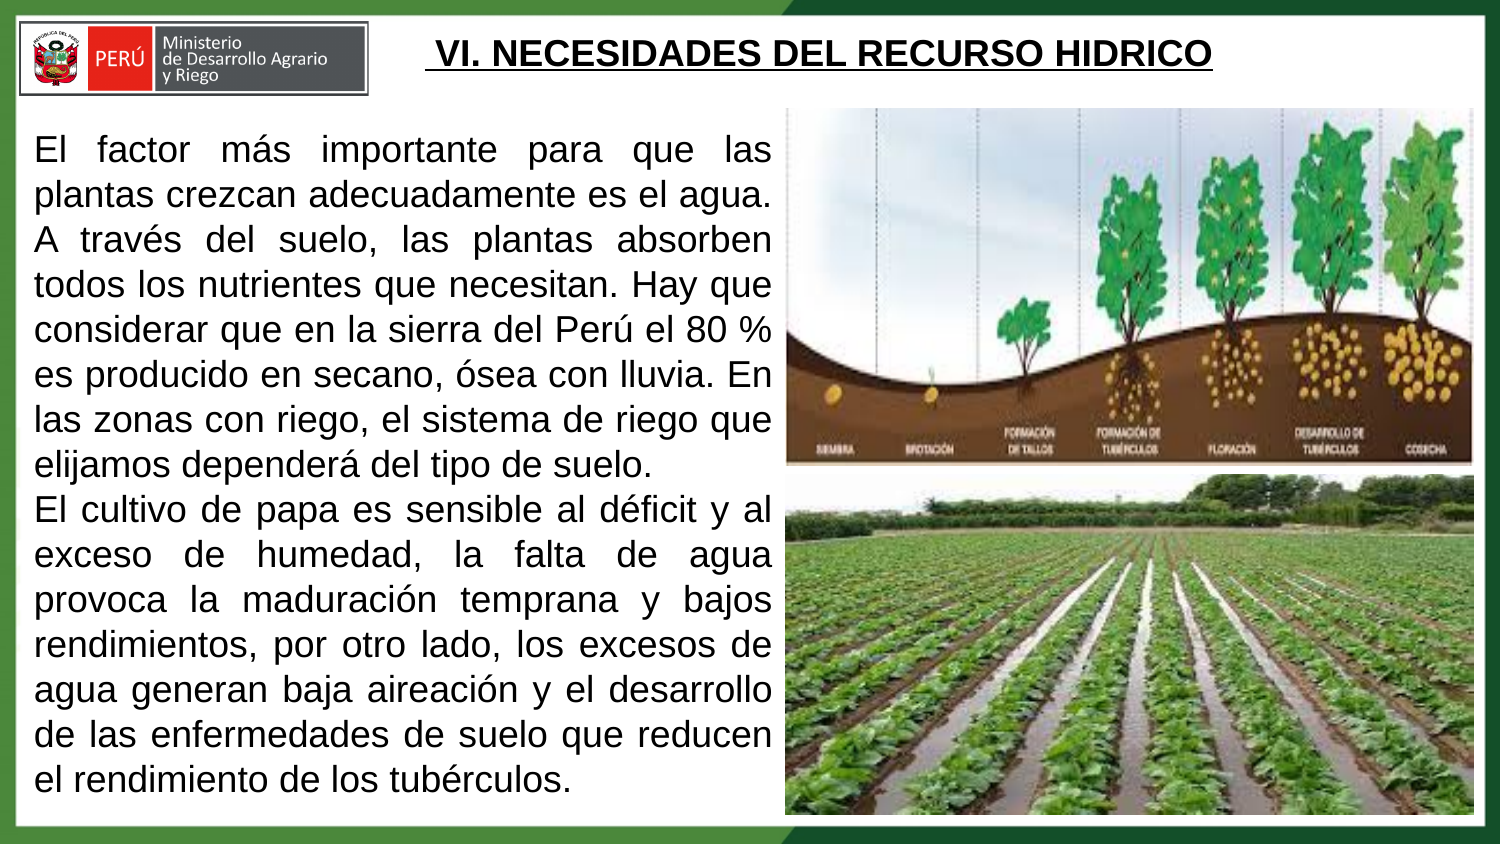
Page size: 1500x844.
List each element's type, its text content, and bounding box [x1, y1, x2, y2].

picture [0, 0, 1500, 844]
text_box El factor más importante para que las plantas crezcan adecuadamente es el agua. A través del suelo, las plantas absorben todos los nutrientes que necesitan. Hay que considerar que en la sierra del Perú el 80 % es producido en secano, ósea con lluvia. En las zonas con riego, el sistema de riego que elijamos dependerá del tipo de suelo. El cultivo de papa es sensible al déficit y al exceso de humedad, la falta de agua provoca la maduración temprana y bajos rendimientos, por otro lado, los excesos de agua generan baja aireación y el desarrollo de las enfermedades de suelo que reducen el rendimiento de los tubérculos. [19, 117, 788, 808]
text_box VI. NECESIDADES DEL RECURSO HIDRICO [409, 21, 1316, 82]
